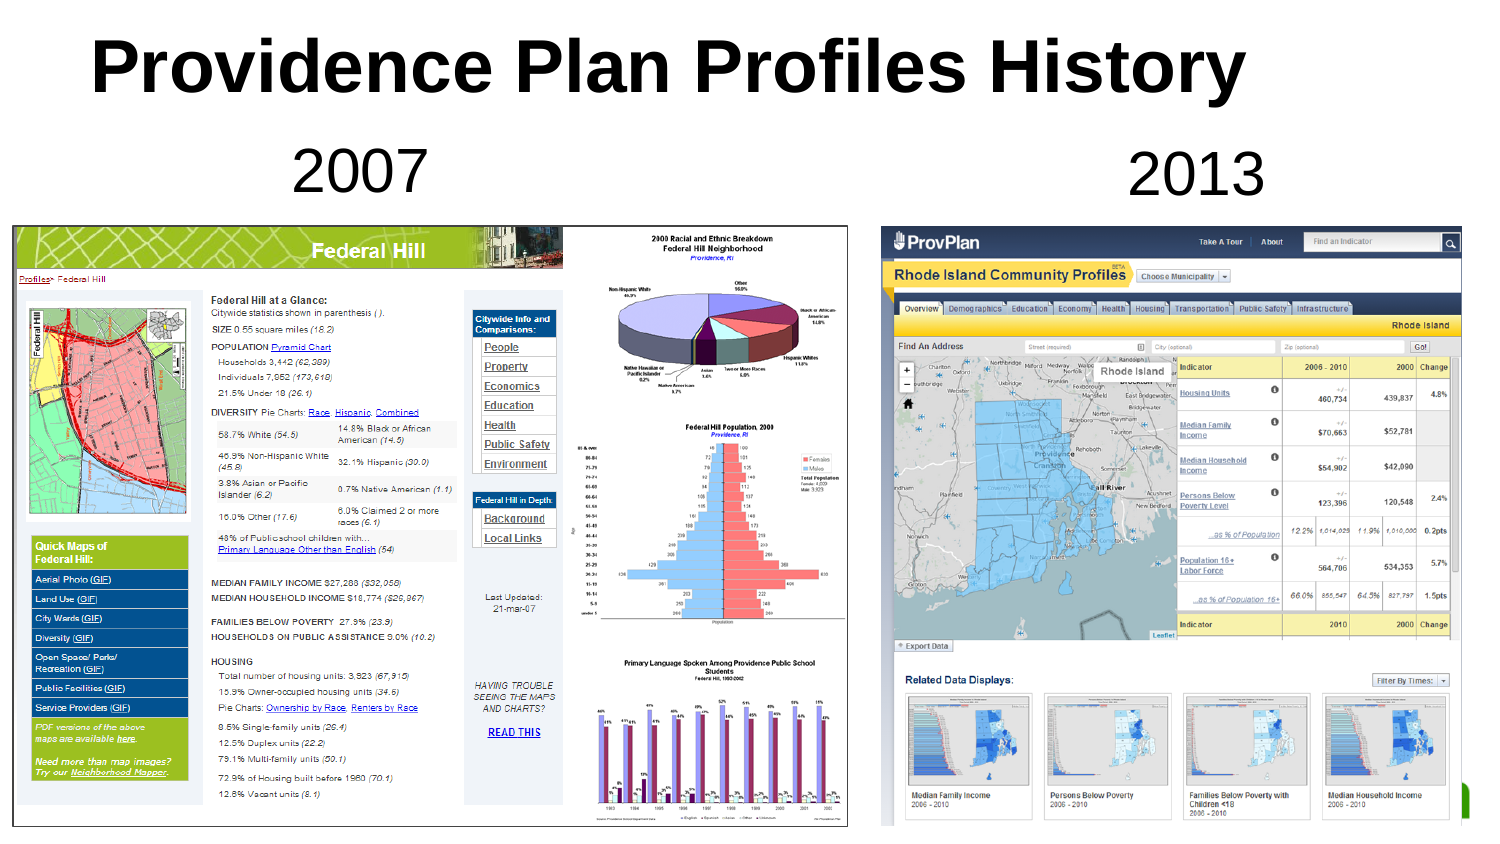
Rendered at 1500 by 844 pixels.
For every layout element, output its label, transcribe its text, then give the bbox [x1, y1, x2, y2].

list 2007 [276, 114, 455, 224]
picture [7, 226, 848, 833]
title Providence Plan Profiles History [75, 17, 1425, 123]
picture [881, 226, 1482, 837]
list 2013 [1112, 118, 1305, 224]
